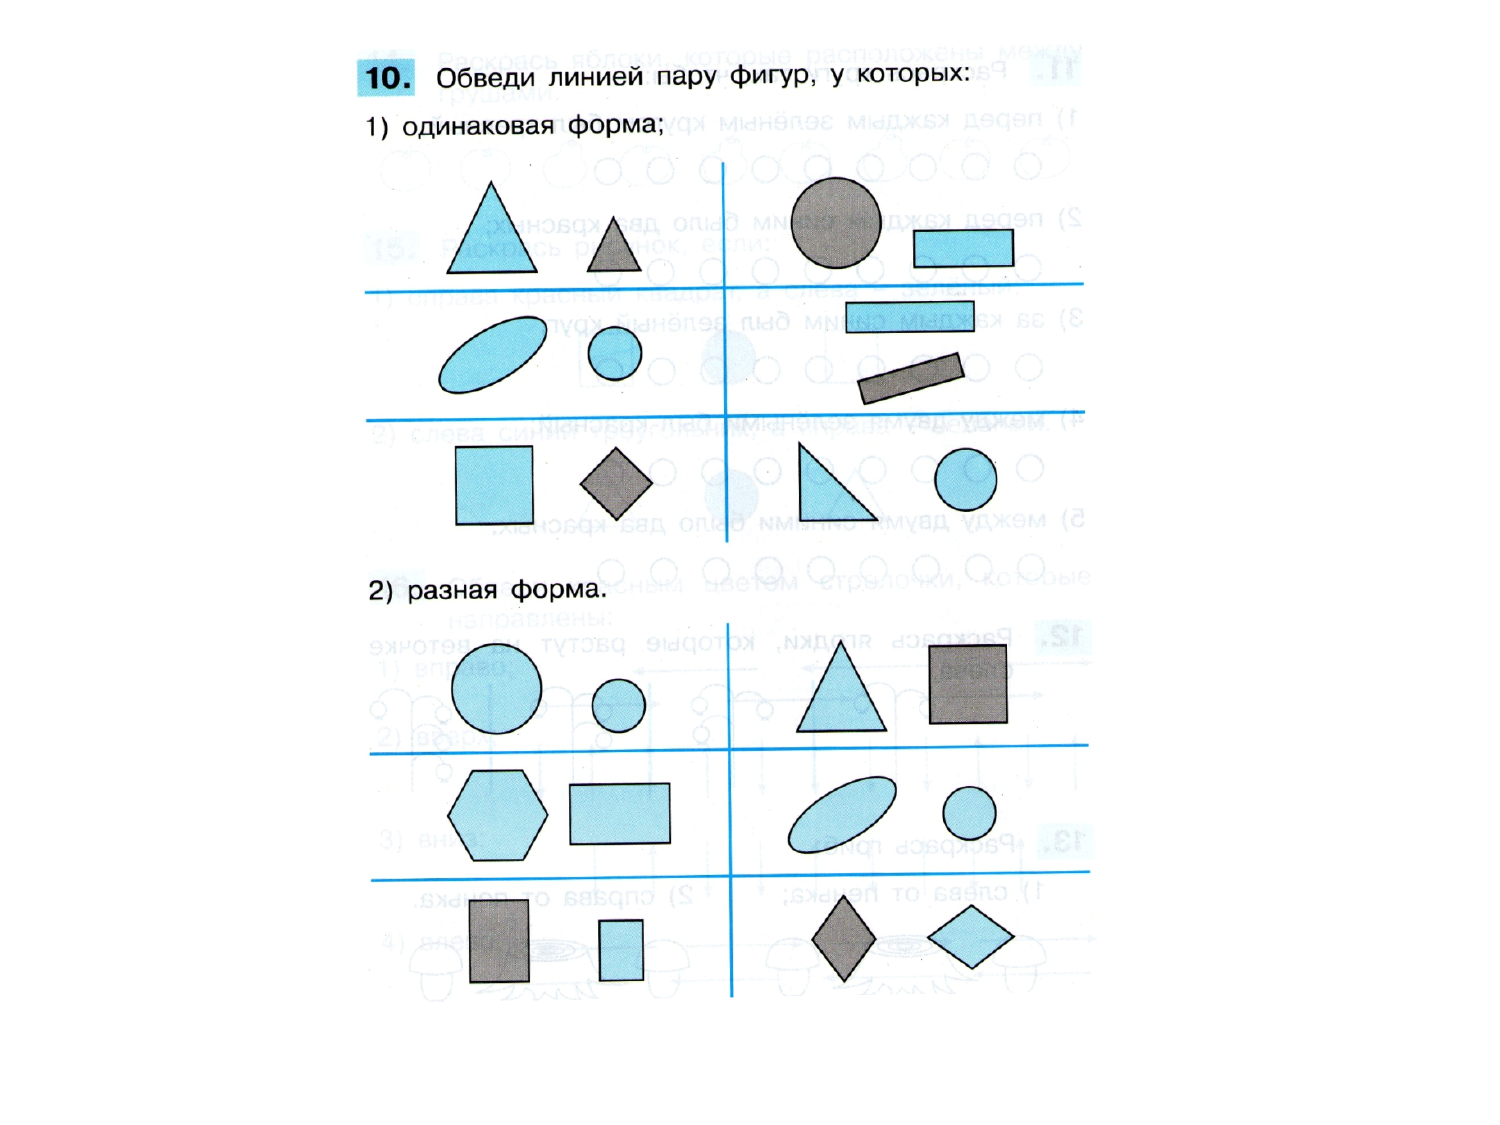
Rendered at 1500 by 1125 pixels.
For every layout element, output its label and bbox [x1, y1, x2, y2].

picture [352, 38, 1096, 1003]
